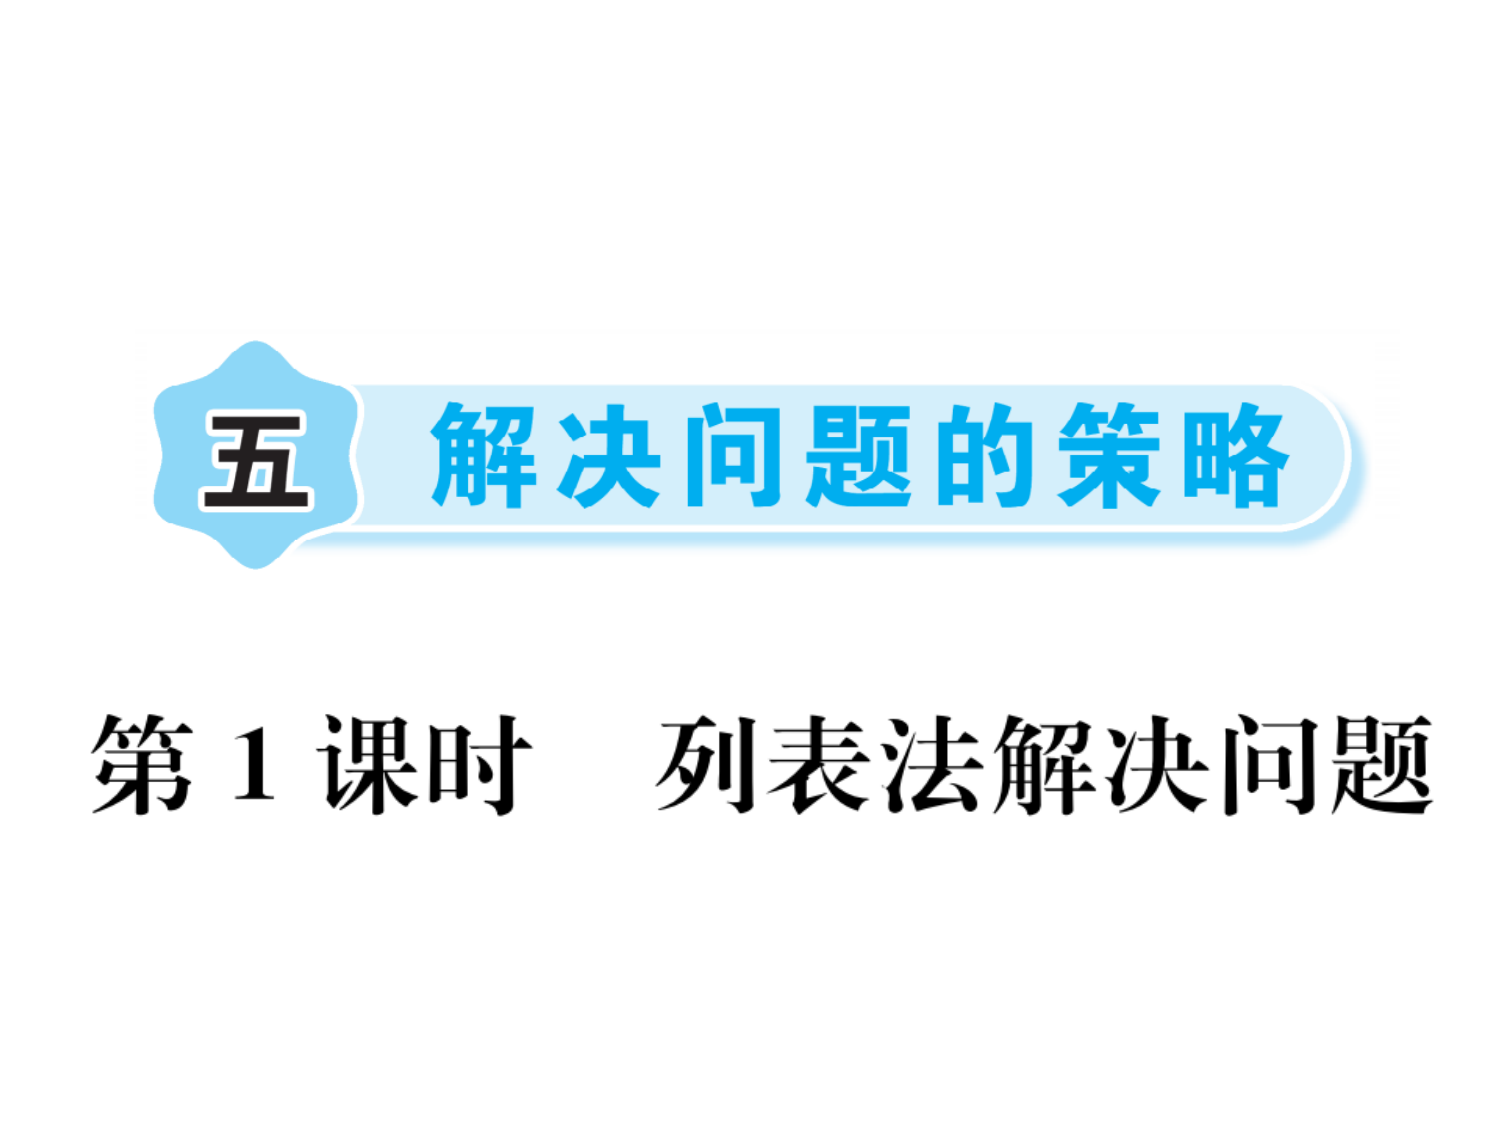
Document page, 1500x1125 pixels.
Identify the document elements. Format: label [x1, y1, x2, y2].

picture [60, 680, 1440, 837]
picture [135, 326, 1400, 603]
